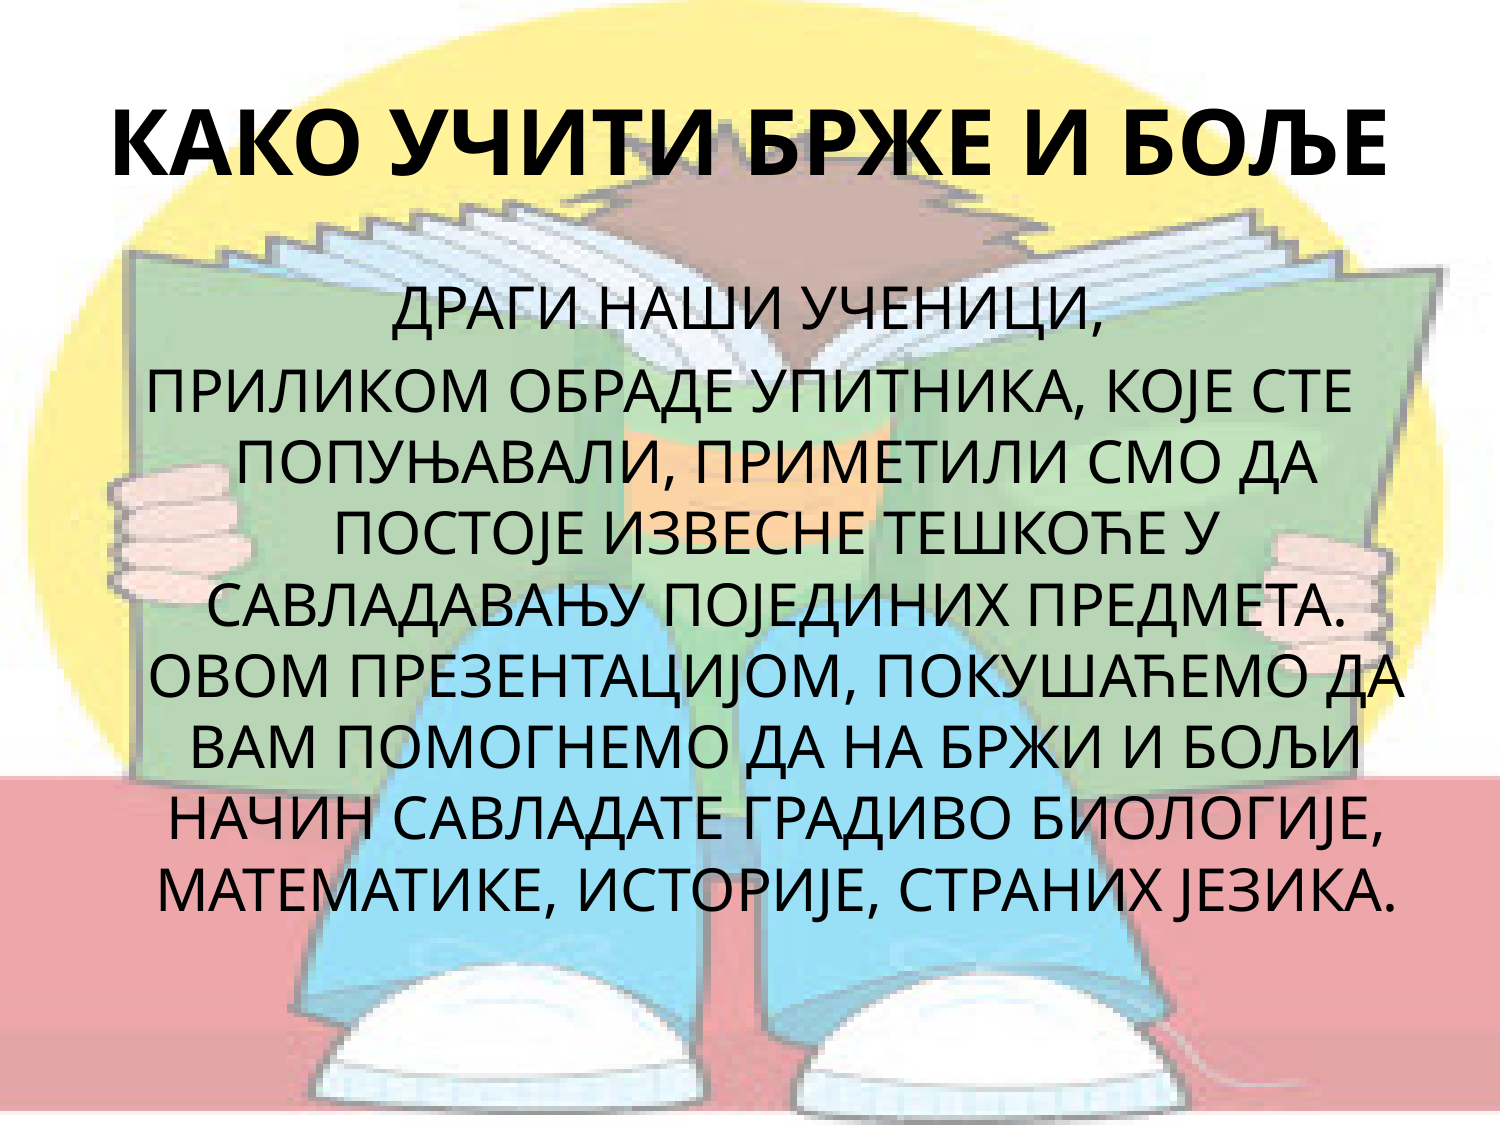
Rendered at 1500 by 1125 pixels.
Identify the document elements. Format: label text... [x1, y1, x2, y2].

list ДРАГИ НАШИ УЧЕНИЦИ, ПРИЛИКОМ ОБРАДЕ УПИТНИКА, КОЈЕ СТЕ ПОПУЊАВАЛИ, ПРИМЕТИЛИ СМО ДА ПОСТОЈЕ ИЗВЕСНЕ ТЕШКОЋЕ У САВЛАДАВАЊУ ПОЈЕДИНИХ ПРЕДМЕТА. ОВОМ ПРЕЗЕНТАЦИЈОМ, ПОКУШАЋЕМО ДА ВАМ ПОМОГНЕМО ДА НА БРЖИ И БОЉИ НАЧИН САВЛАДАТЕ ГРАДИВО БИОЛОГИЈЕ, МАТЕМАТИКЕ, ИСТОРИЈЕ, СТРАНИХ ЈЕЗИКА. [75, 262, 1425, 1005]
title КАКО УЧИТИ БРЖЕ И БОЉЕ [75, 45, 1425, 233]
